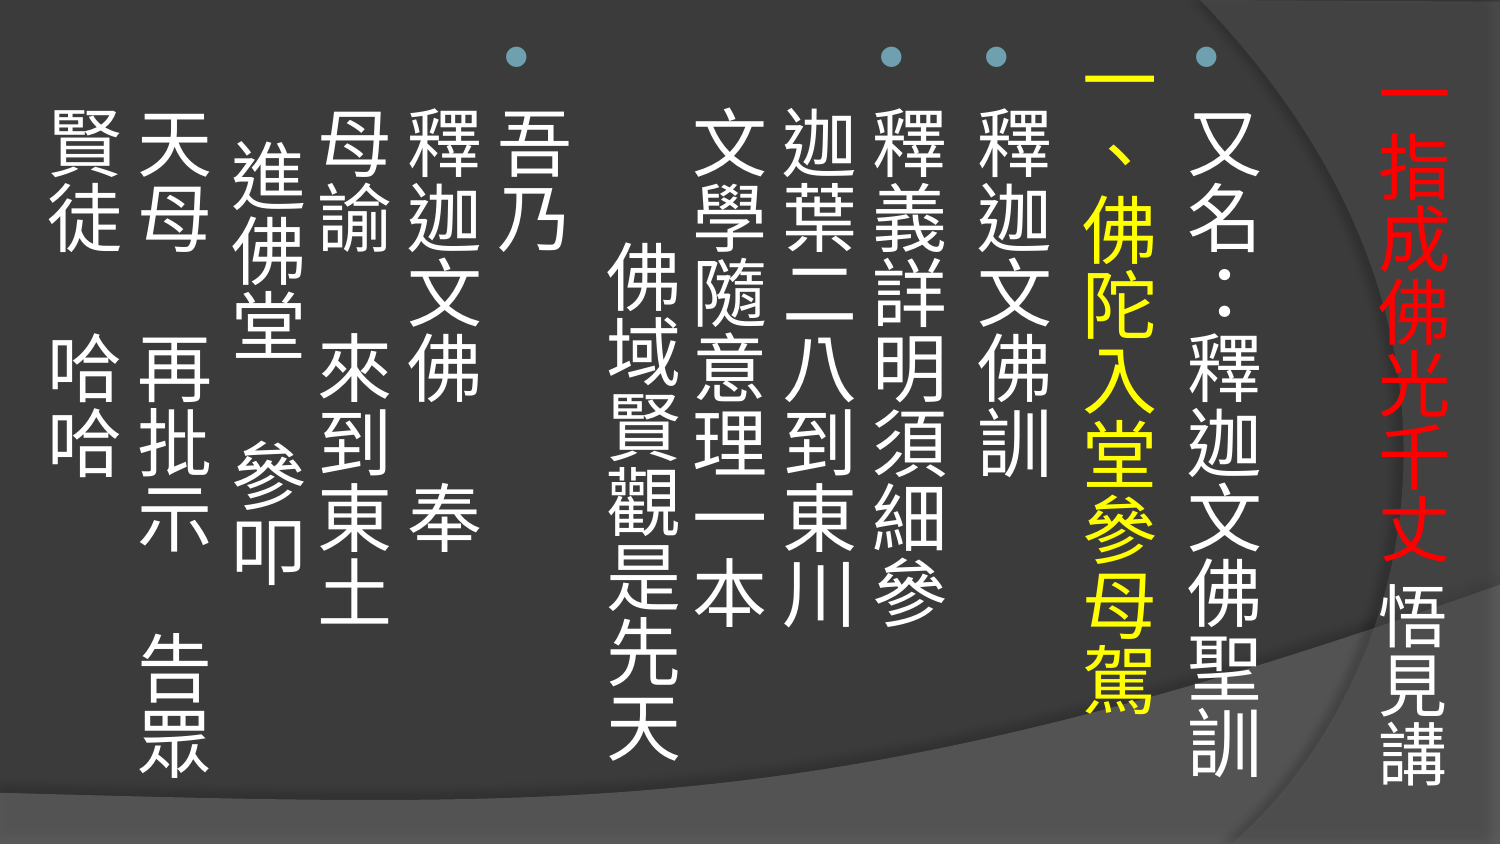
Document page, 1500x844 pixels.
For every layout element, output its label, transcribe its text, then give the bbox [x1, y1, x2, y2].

title 一指成佛光千丈 悟見講 [1353, 27, 1473, 820]
list 又名：釋迦文佛聖訓 一、佛陀入堂參母駕 釋迦文佛訓 釋義詳明須細參 迦葉二八到東川 文學隨意理一本 佛域賢觀是先天 吾乃 釋迦文佛 奉 母諭 來到東土 進佛堂 參叩 天母 再批示 告眾賢徒 哈哈 [29, 21, 1353, 825]
